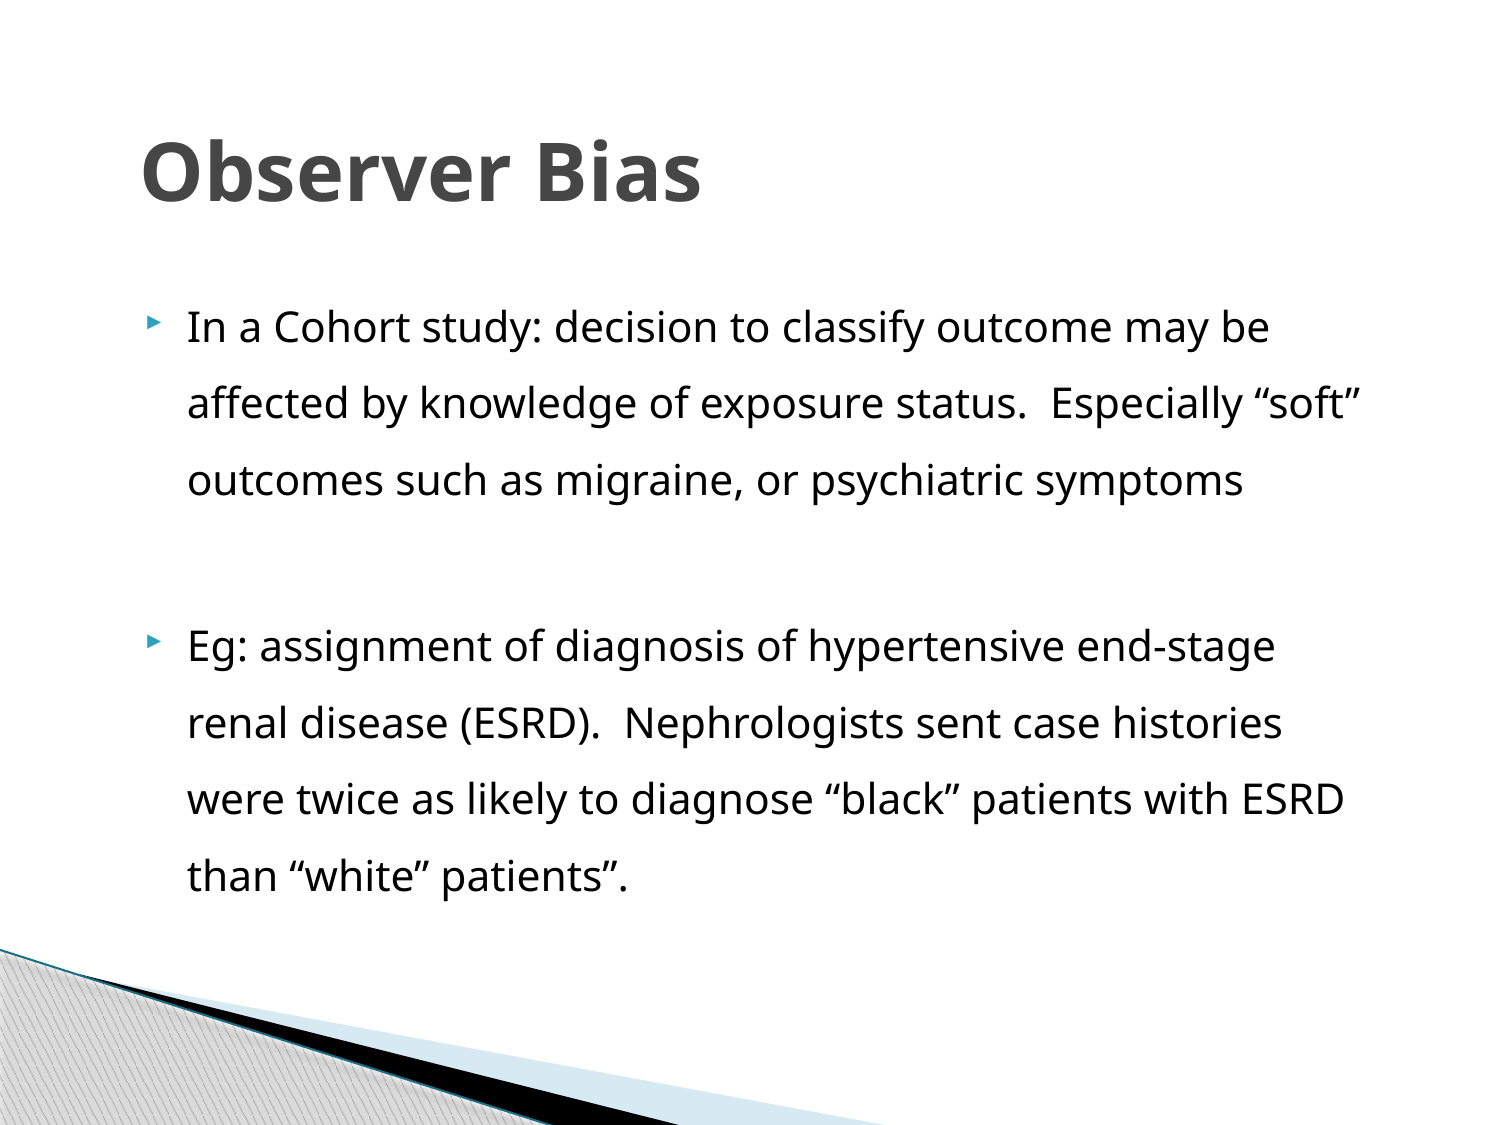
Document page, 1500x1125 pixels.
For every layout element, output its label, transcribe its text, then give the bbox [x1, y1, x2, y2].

title Observer Bias [125, 112, 1400, 225]
list In a Cohort study: decision to classify outcome may be affected by knowledge of exposure status. Especially “soft” outcomes such as migraine, or psychiatric symptoms Eg: assignment of diagnosis of hypertensive end-stage renal disease (ESRD). Nephrologists sent case histories were twice as likely to diagnose “black” patients with ESRD than “white” patients”. [112, 267, 1388, 943]
